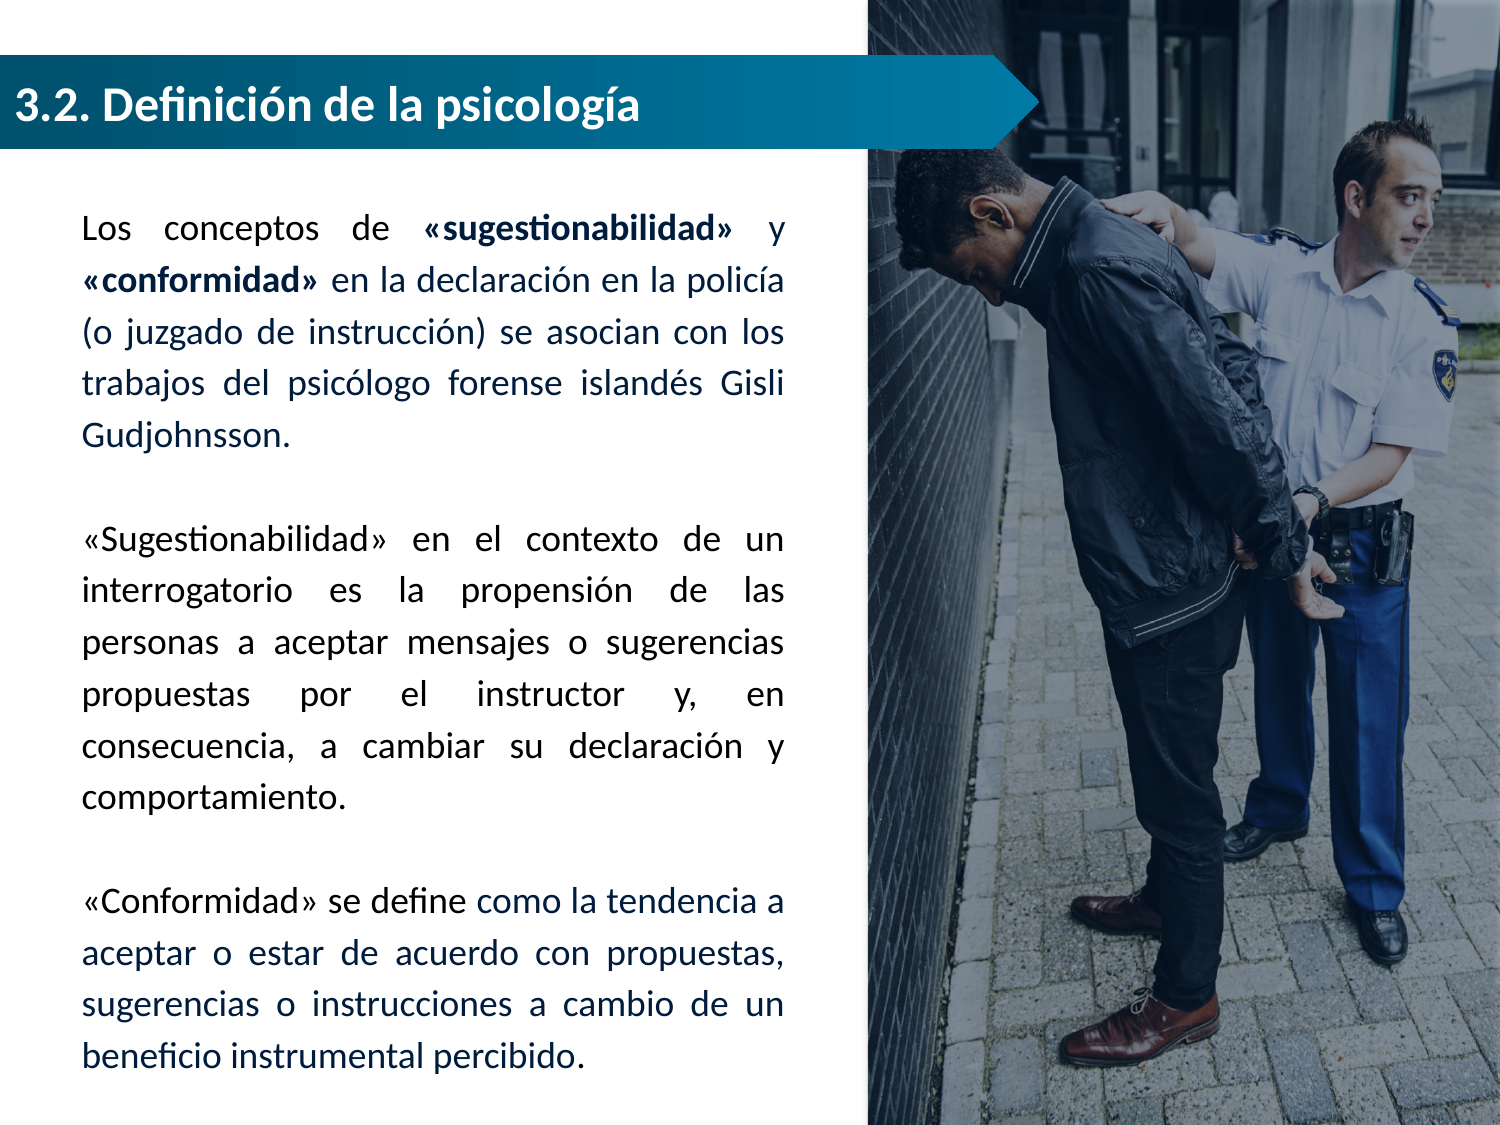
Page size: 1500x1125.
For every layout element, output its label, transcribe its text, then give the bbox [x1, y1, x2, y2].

text_box Los conceptos de «sugestionabilidad» y «conformidad» en la declaración en la policía (o juzgado de instrucción) se asocian con los trabajos del psicólogo forense islandés Gisli Gudjohnsson. «Sugestionabilidad» en el contexto de un interrogatorio es la propensión de las personas a aceptar mensajes o sugerencias propuestas por el instructor y, en consecuencia, a cambiar su declaración y comportamiento. «Conformidad» se define como la tendencia a aceptar o estar de acuerdo con propuestas, sugerencias o instrucciones a cambio de un beneficio instrumental percibido. [29, 189, 801, 1084]
picture [867, 0, 1500, 1125]
text_box 3.2. Definición de la psicología [0, 52, 862, 152]
